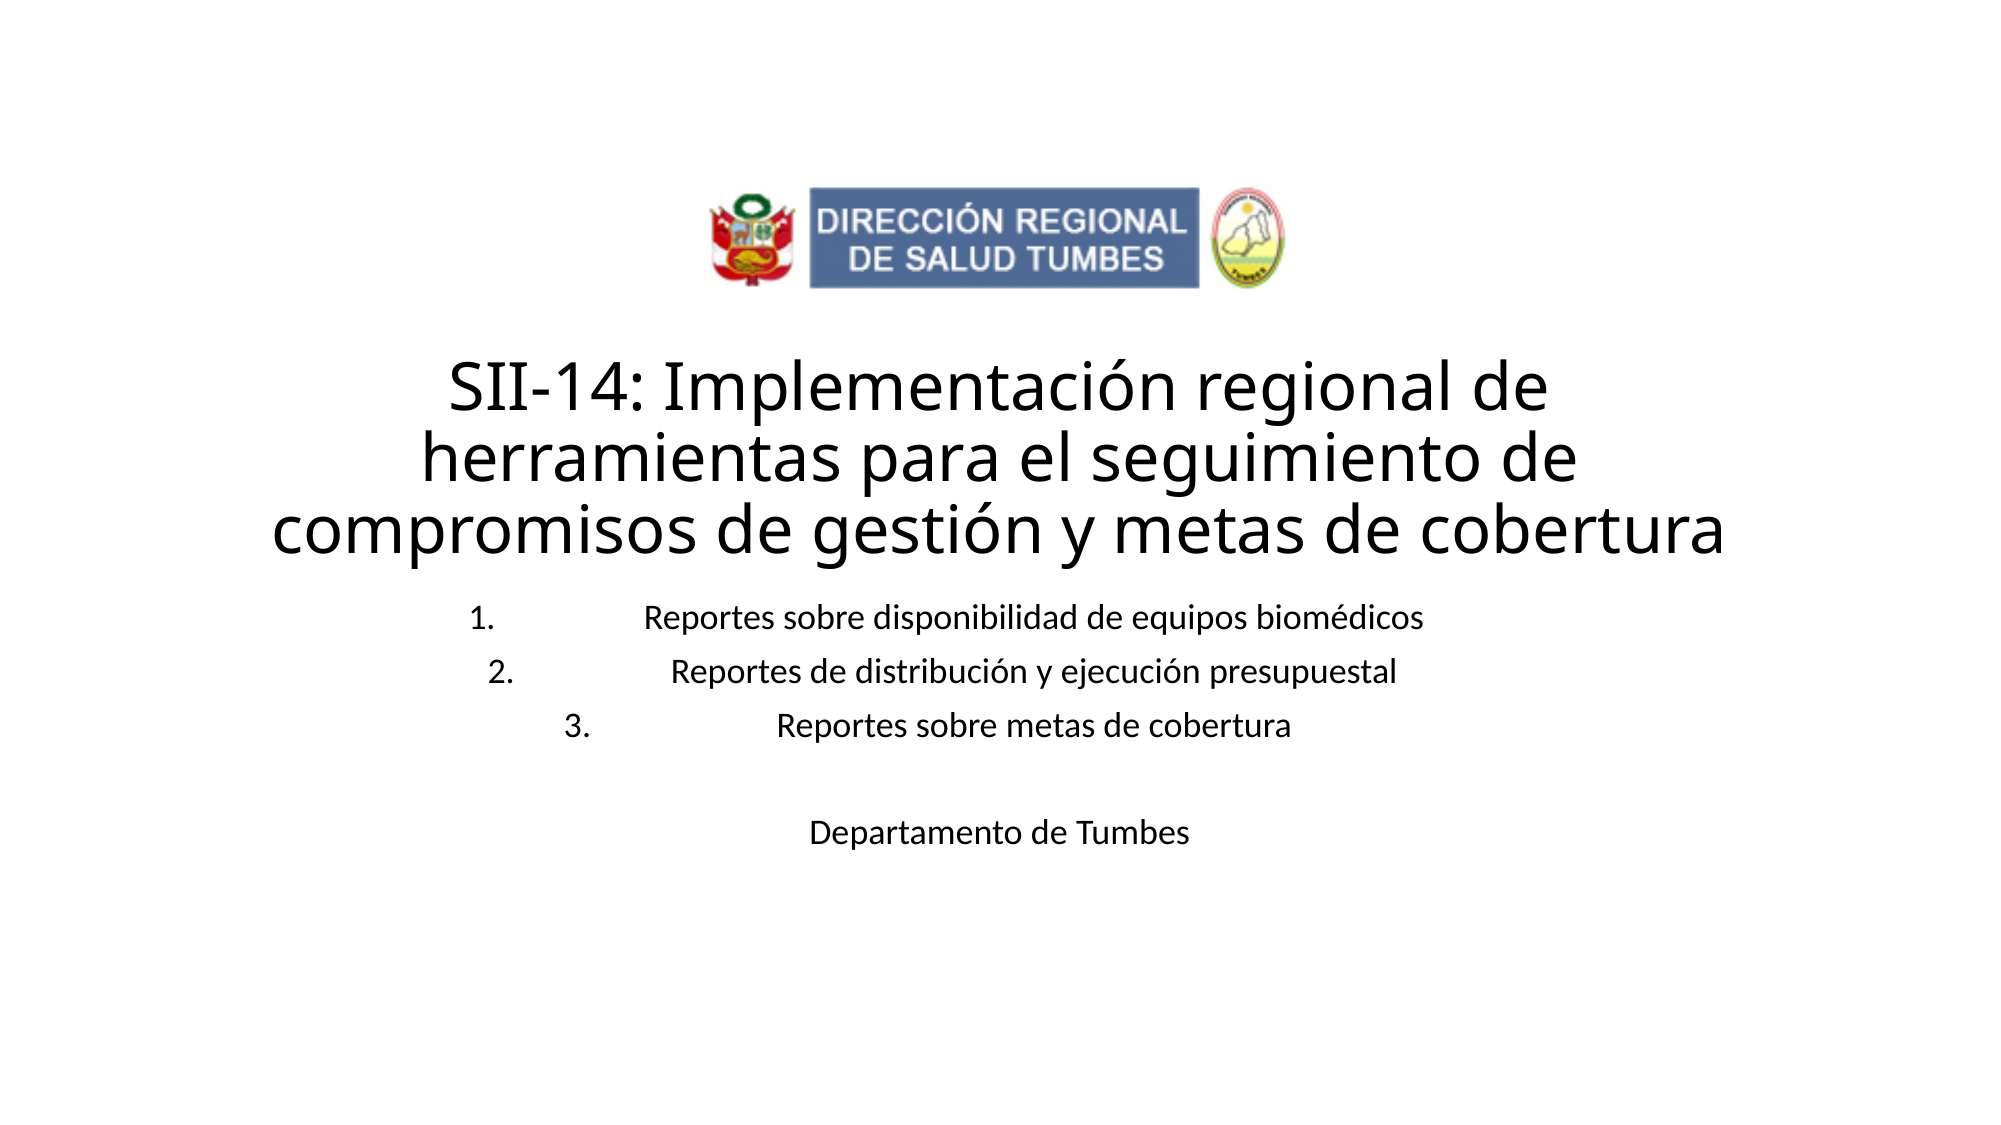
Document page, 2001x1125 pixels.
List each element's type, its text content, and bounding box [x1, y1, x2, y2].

picture [702, 184, 1298, 293]
subtitle Reportes sobre disponibilidad de equipos biomédicos Reportes de distribución y ejecución presupuestal Reportes sobre metas de cobertura Departamento de Tumbes [249, 590, 1750, 863]
title SII-14: Implementación regional de herramientas para el seguimiento de compromisos de gestión y metas de cobertura [249, 184, 1750, 576]
